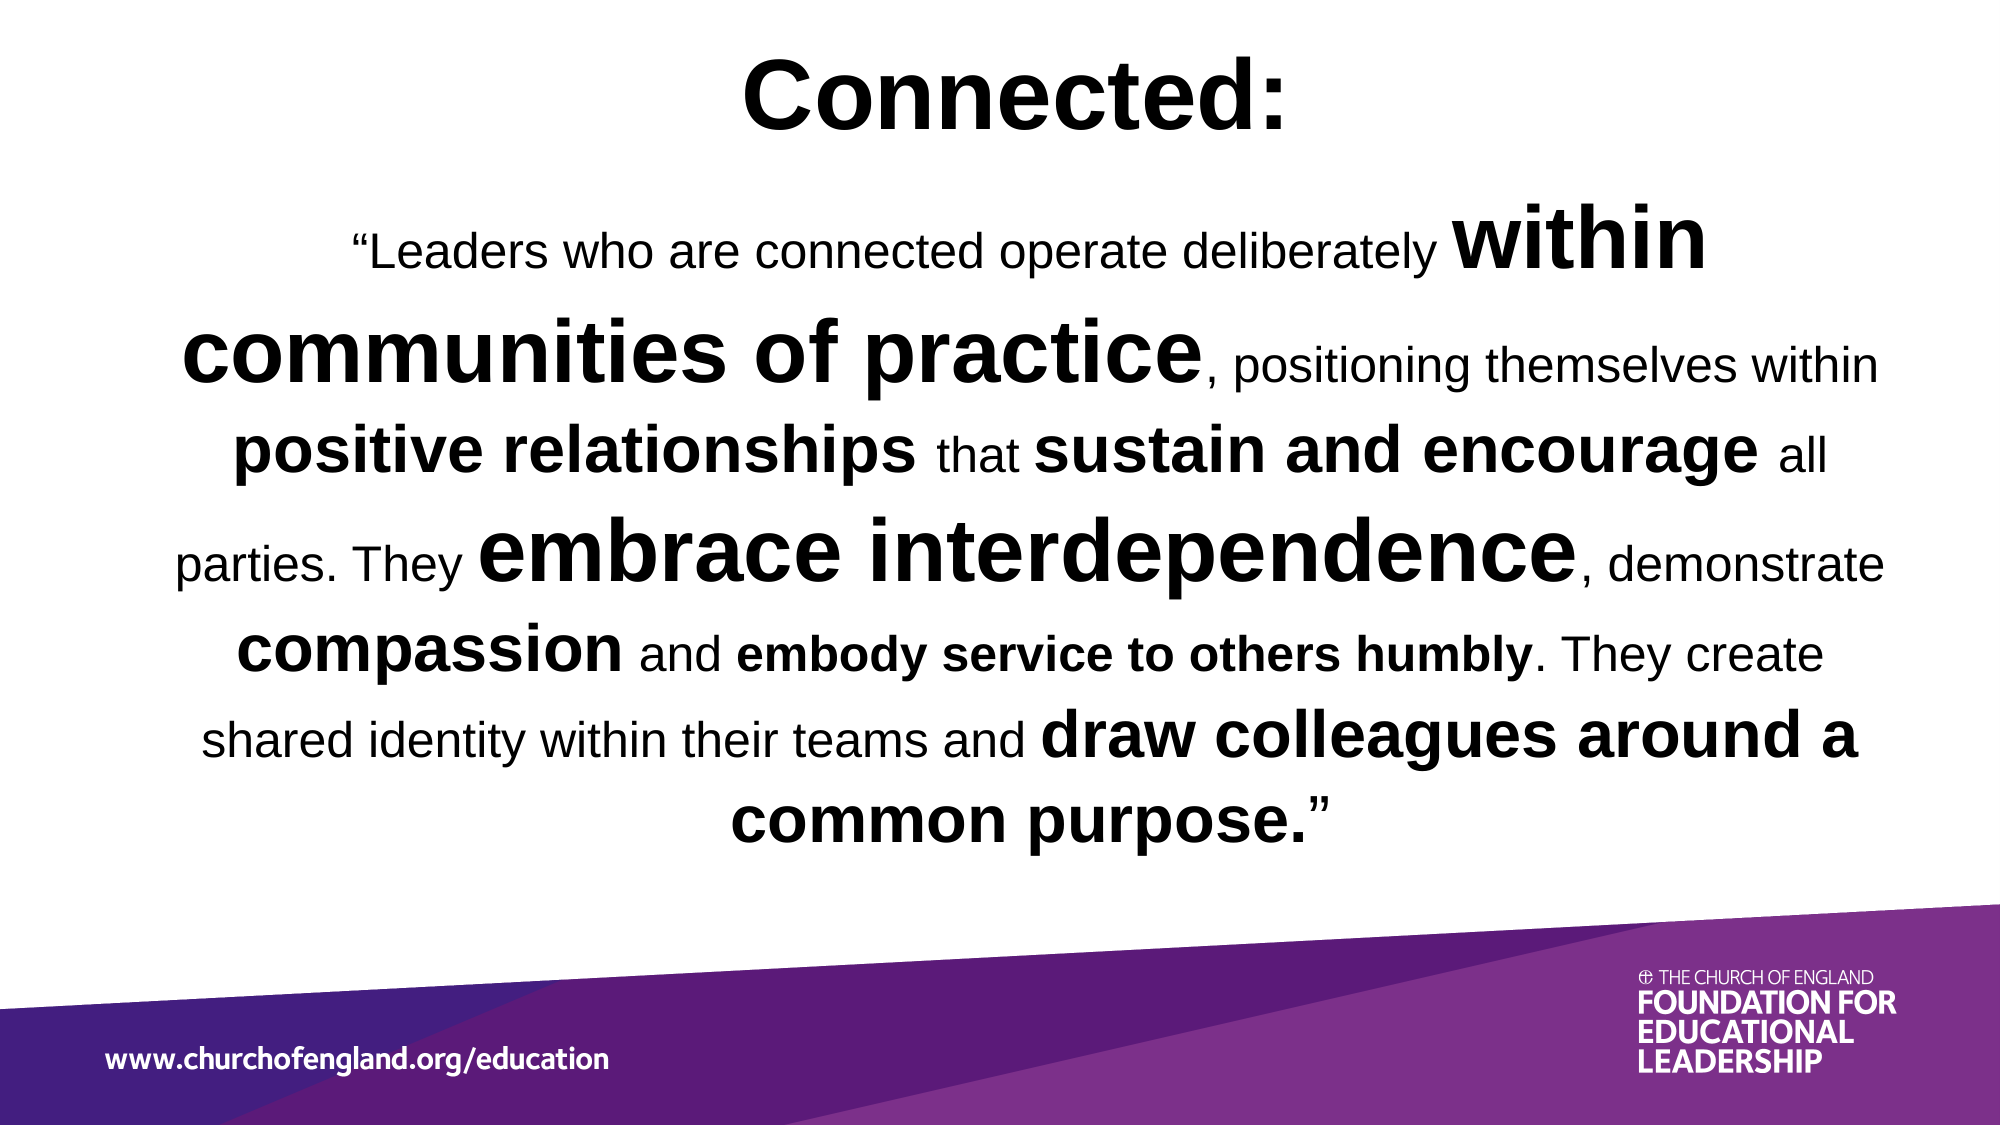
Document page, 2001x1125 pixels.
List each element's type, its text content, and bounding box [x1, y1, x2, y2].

text_box Connected: “Leaders who are connected operate deliberately within communities of practice, positioning themselves within positive relationships that sustain and encourage all parties. They embrace interdependence, demonstrate compassion and embody service to others humbly. They create shared identity within their teams and draw colleagues around a common purpose.” [147, 13, 1913, 864]
picture [0, 0, 2000, 1125]
